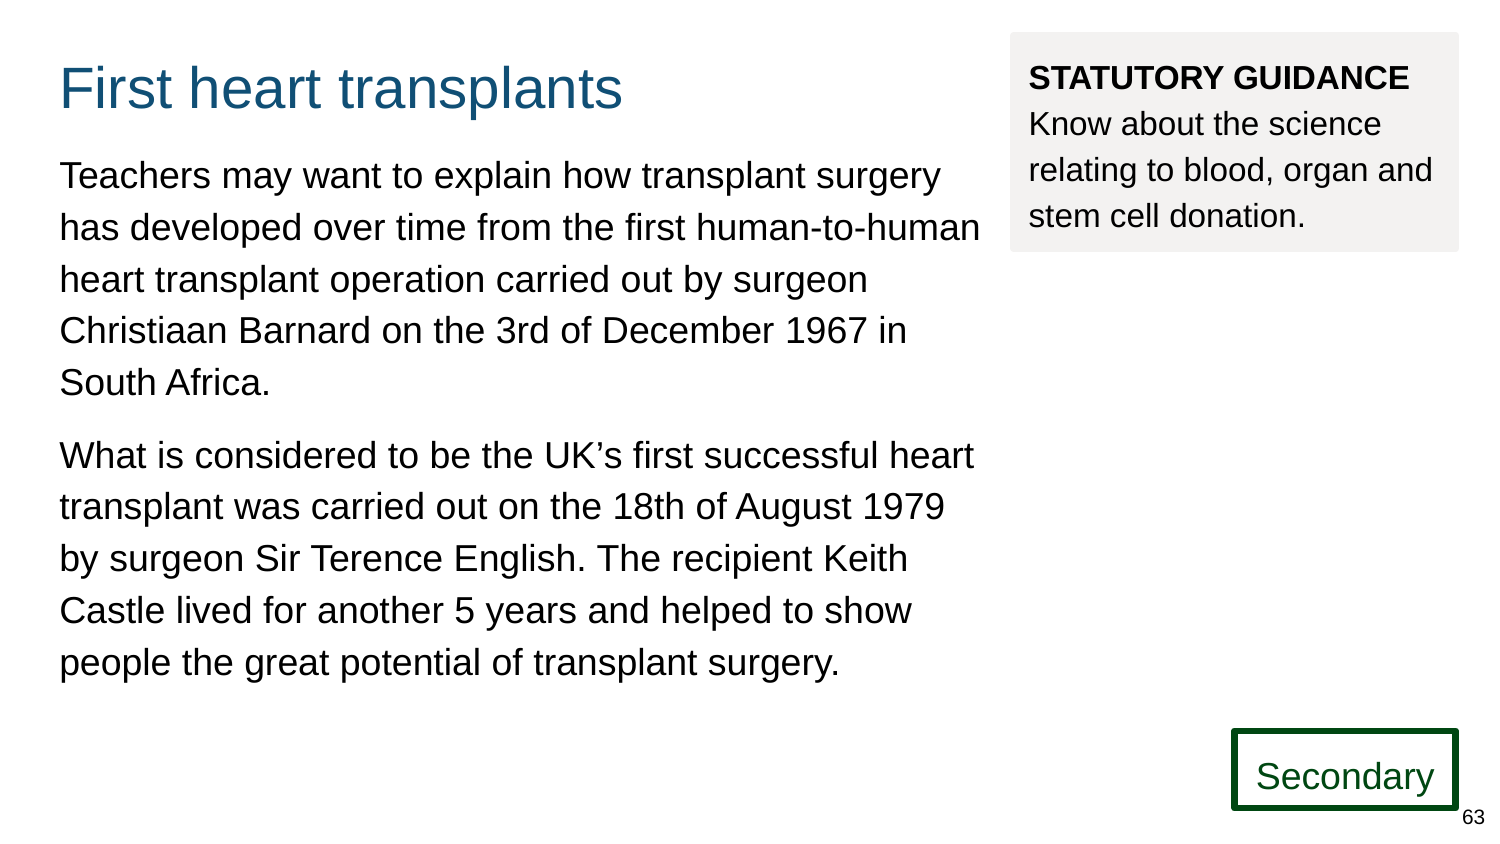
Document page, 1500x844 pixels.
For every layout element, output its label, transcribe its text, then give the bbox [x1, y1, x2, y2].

list STATUTORY GUIDANCE Know about the science relating to blood, organ and stem cell donation. [1013, 35, 1456, 249]
list Teachers may want to explain how transplant surgery has developed over time from the first human-to-human heart transplant operation carried out by surgeon Christiaan Barnard on the 3rd of December 1967 in South Africa. What is considered to be the UK’s first successful heart transplant was carried out on the 18th of August 1979 by surgeon Sir Terence English. The recipient Keith Castle lived for another 5 years and helped to show people the great potential of transplant surgery. [44, 129, 1007, 731]
title First heart transplants [44, 35, 1007, 129]
text_box Secondary [1234, 730, 1456, 809]
slide_number 63 [1441, 788, 1500, 844]
